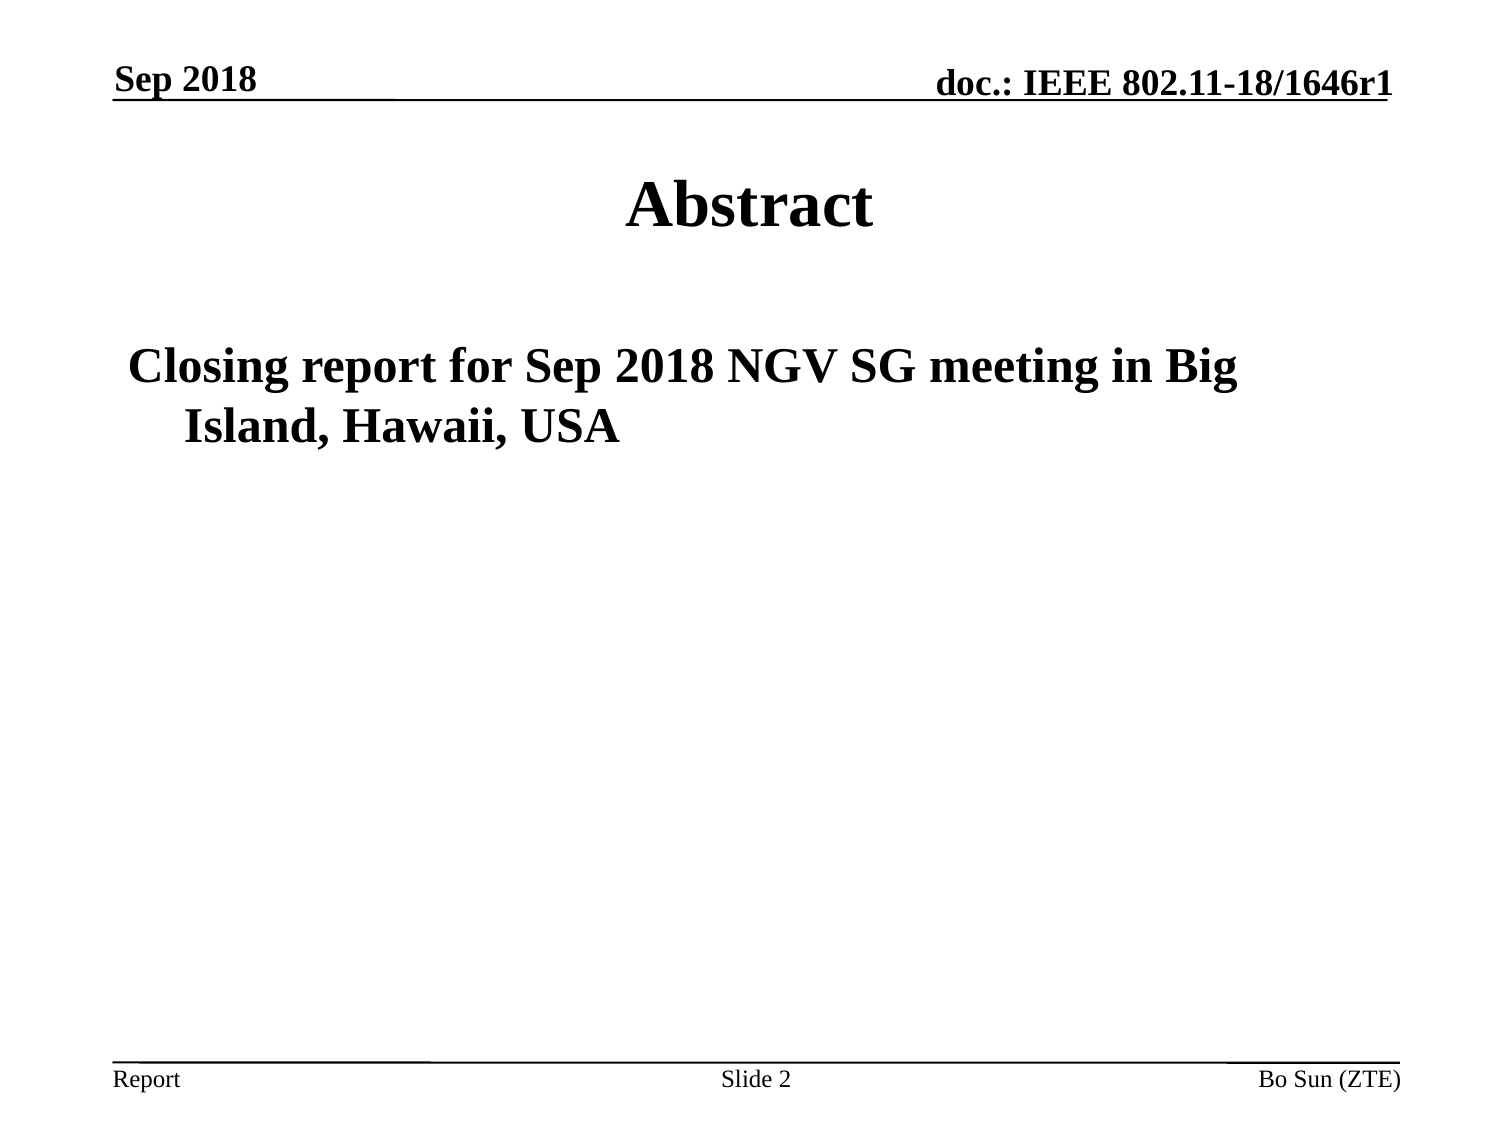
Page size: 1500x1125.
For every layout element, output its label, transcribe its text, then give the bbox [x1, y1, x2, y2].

footer Bo Sun (ZTE) [902, 1061, 1402, 1093]
list Closing report for Sep 2018 NGV SG meeting in Big Island, Hawaii, USA [112, 324, 1388, 1001]
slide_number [114, 54, 540, 100]
slide_number Slide 2 [712, 1061, 800, 1123]
title Abstract [112, 112, 1388, 288]
